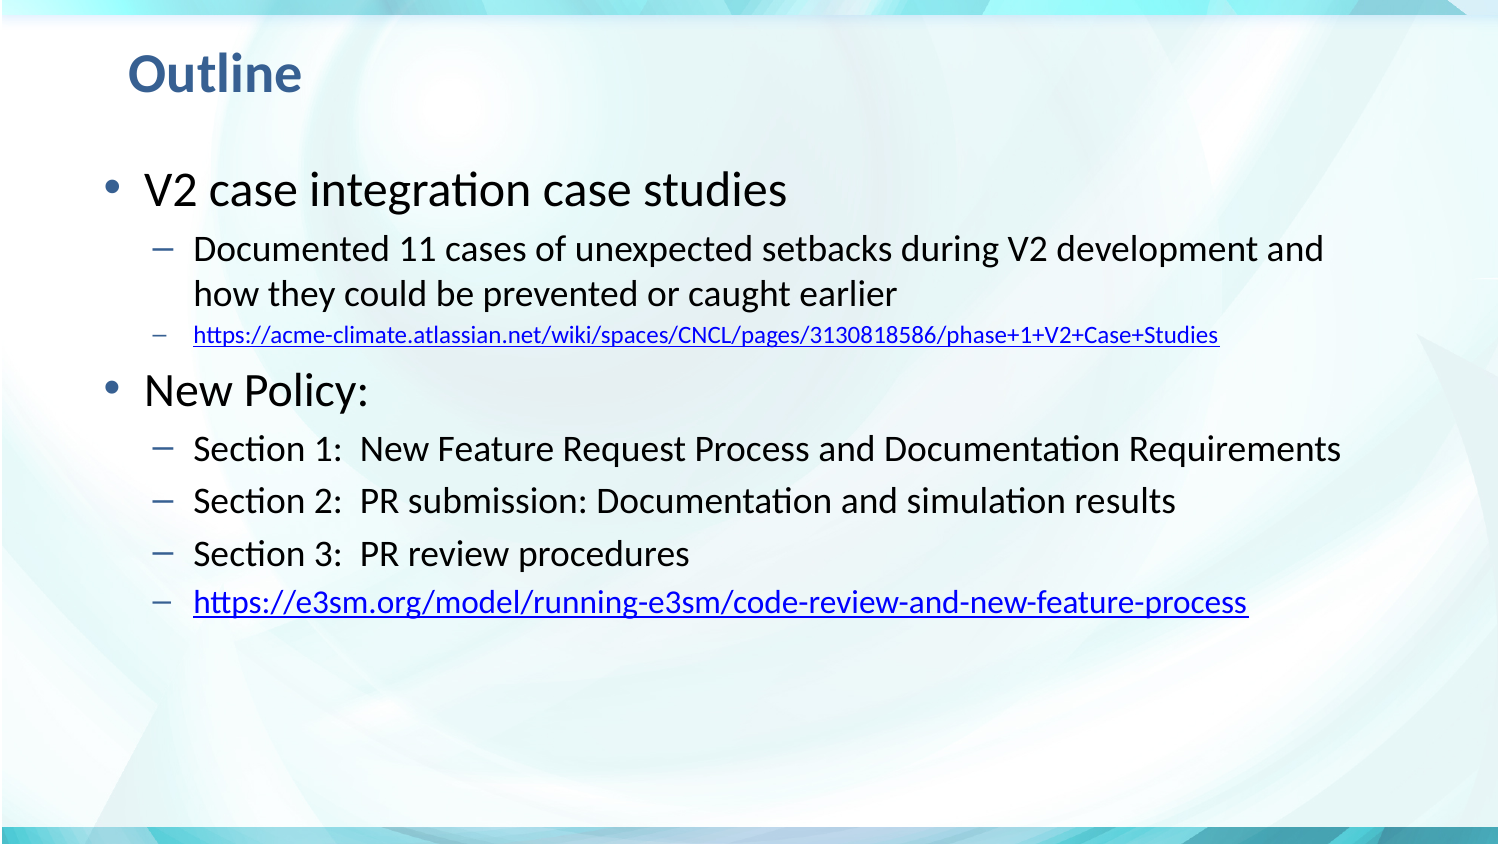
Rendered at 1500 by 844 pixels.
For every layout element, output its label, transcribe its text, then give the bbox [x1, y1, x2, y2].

text_box V2 case integration case studies Documented 11 cases of unexpected setbacks during V2 development and how they could be prevented or caught earlier https://acme-climate.atlassian.net/wiki/spaces/CNCL/pages/3130818586/phase+1+V2+Case+Studies New Policy: Section 1: New Feature Request Process and Documentation Requirements Section 2: PR submission: Documentation and simulation results Section 3: PR review procedures https://e3sm.org/model/running-e3sm/code-review-and-new-feature-process [76, 145, 1374, 793]
text_box [76, 168, 1441, 844]
picture [2, 0, 1498, 844]
title Outline [128, 0, 1344, 104]
